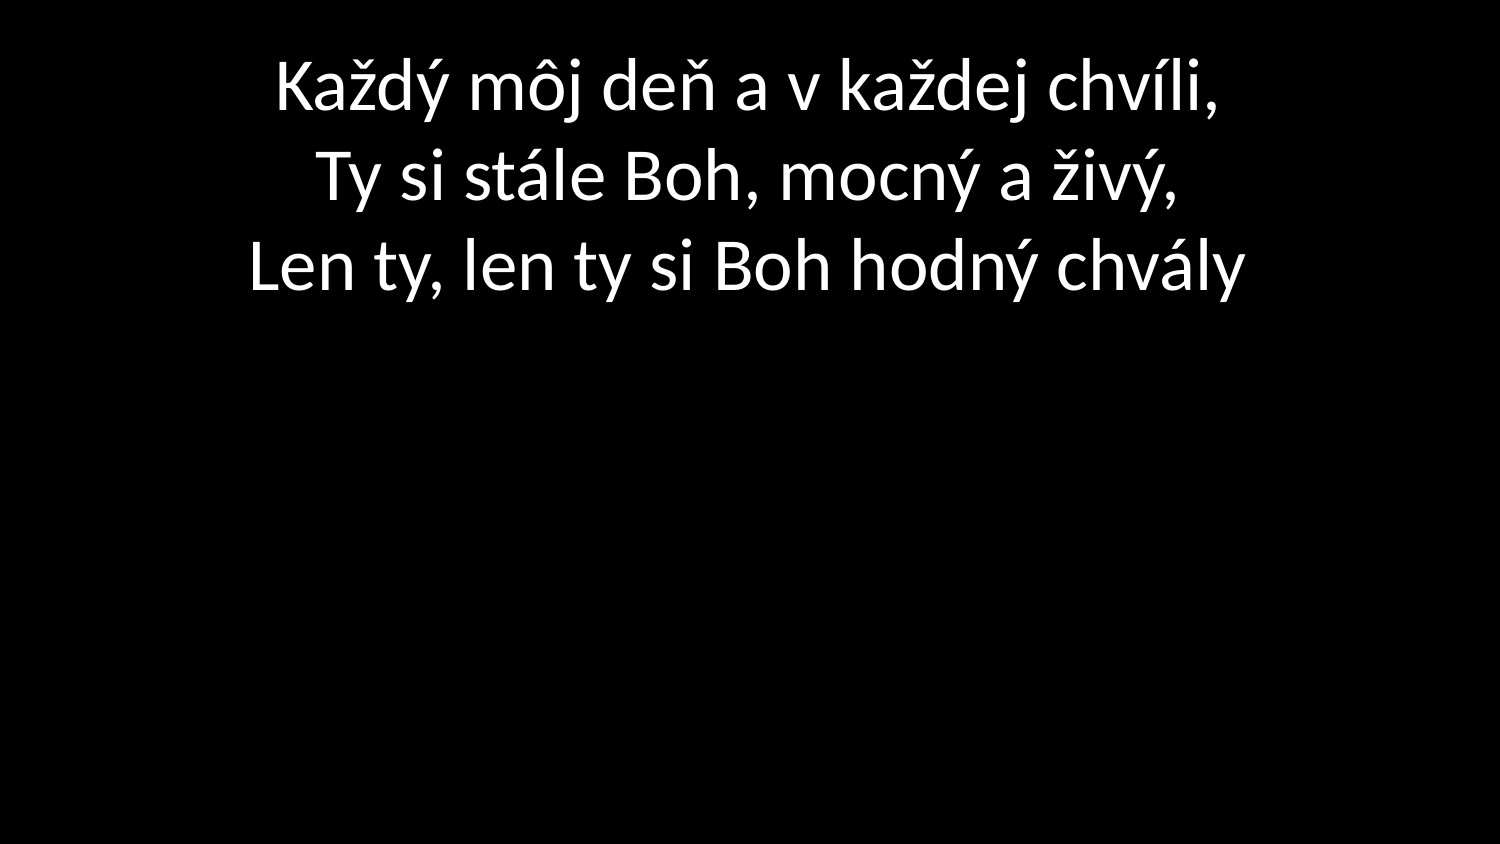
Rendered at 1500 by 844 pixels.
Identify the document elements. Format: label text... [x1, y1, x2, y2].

title Každý môj deň a v každej chvíli, Ty si stále Boh, mocný a živý, Len ty, len ty si Boh hodný chvály [21, 27, 1476, 825]
